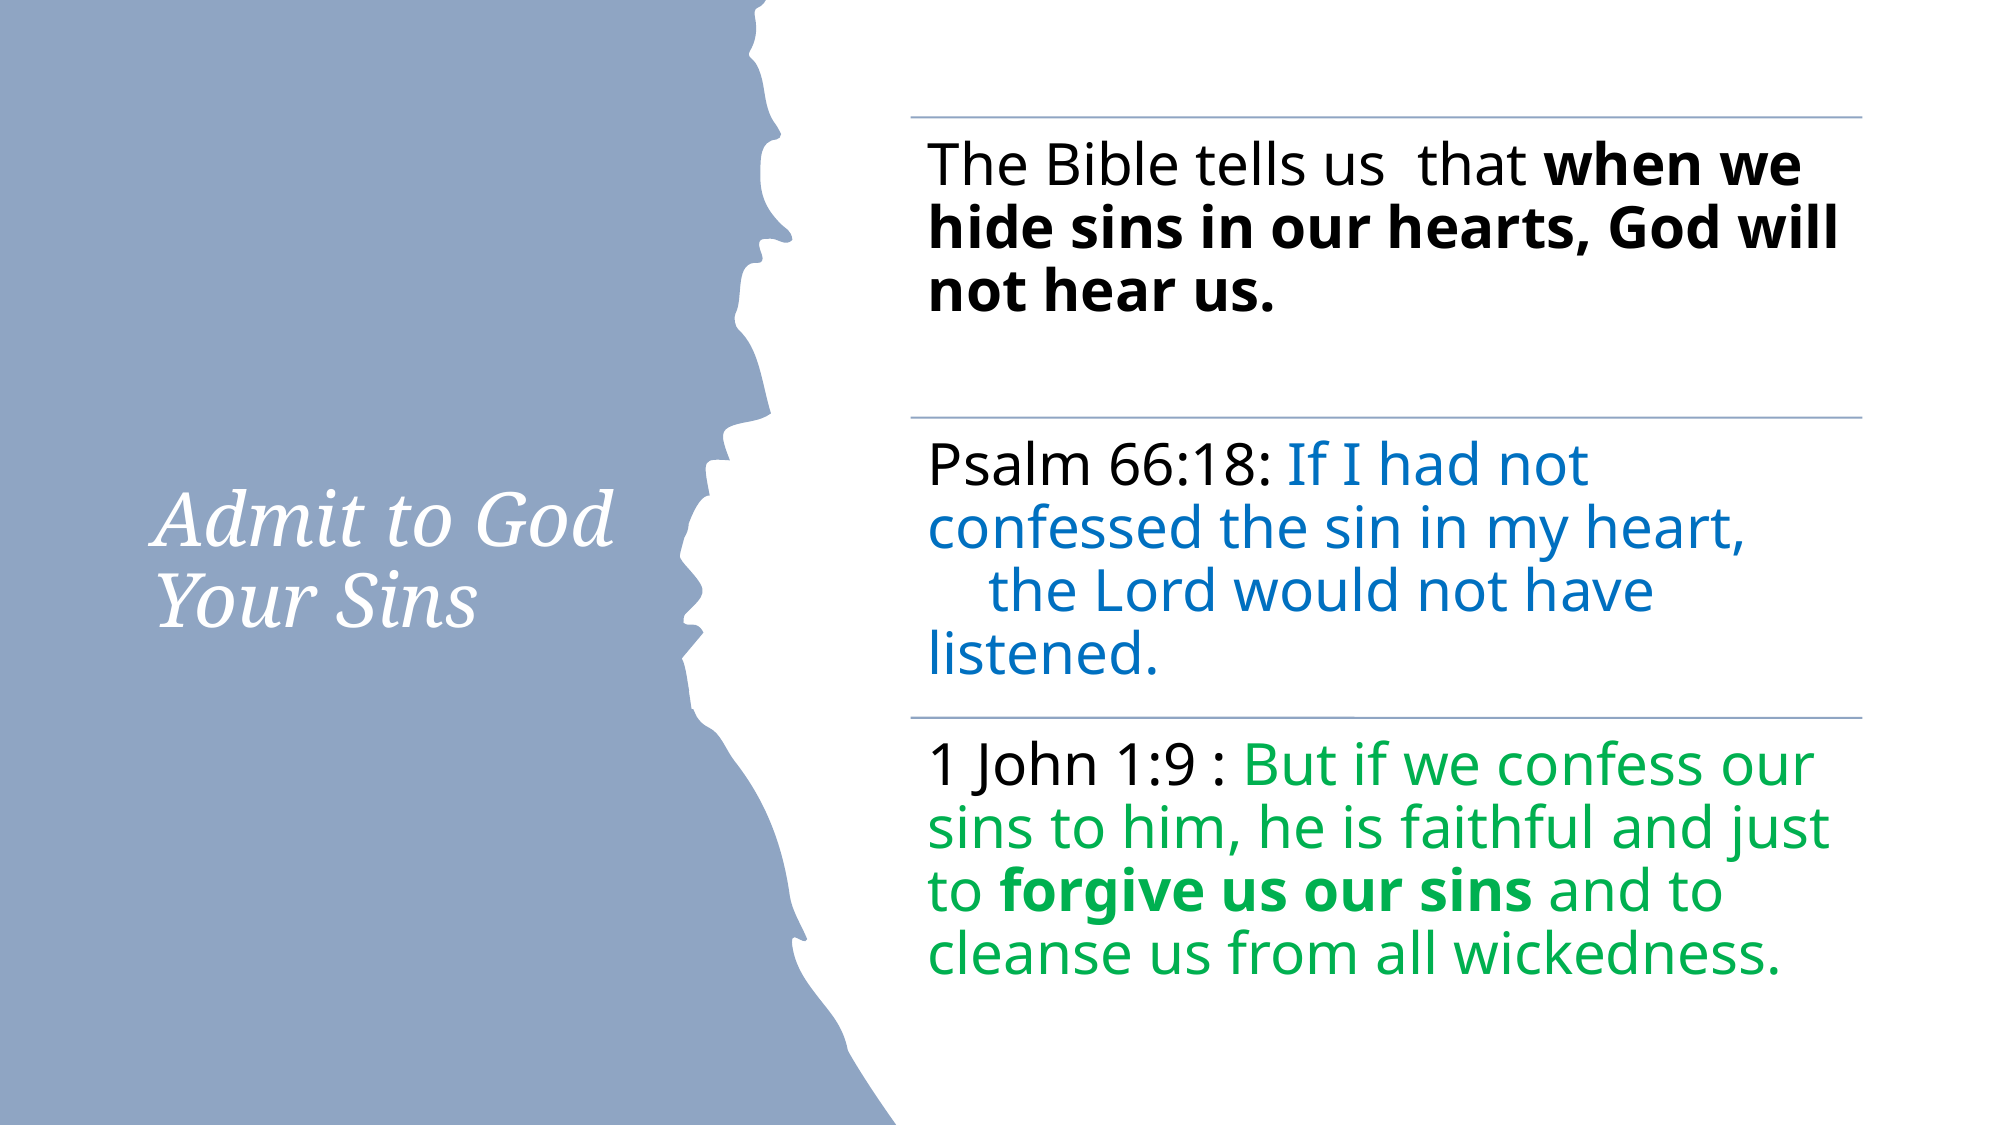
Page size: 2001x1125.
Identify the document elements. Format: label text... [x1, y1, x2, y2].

text_box [681, 0, 2000, 1125]
title Admit to God Your Sins [137, 116, 663, 1008]
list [910, 116, 1863, 1019]
text_box [0, 0, 898, 1125]
